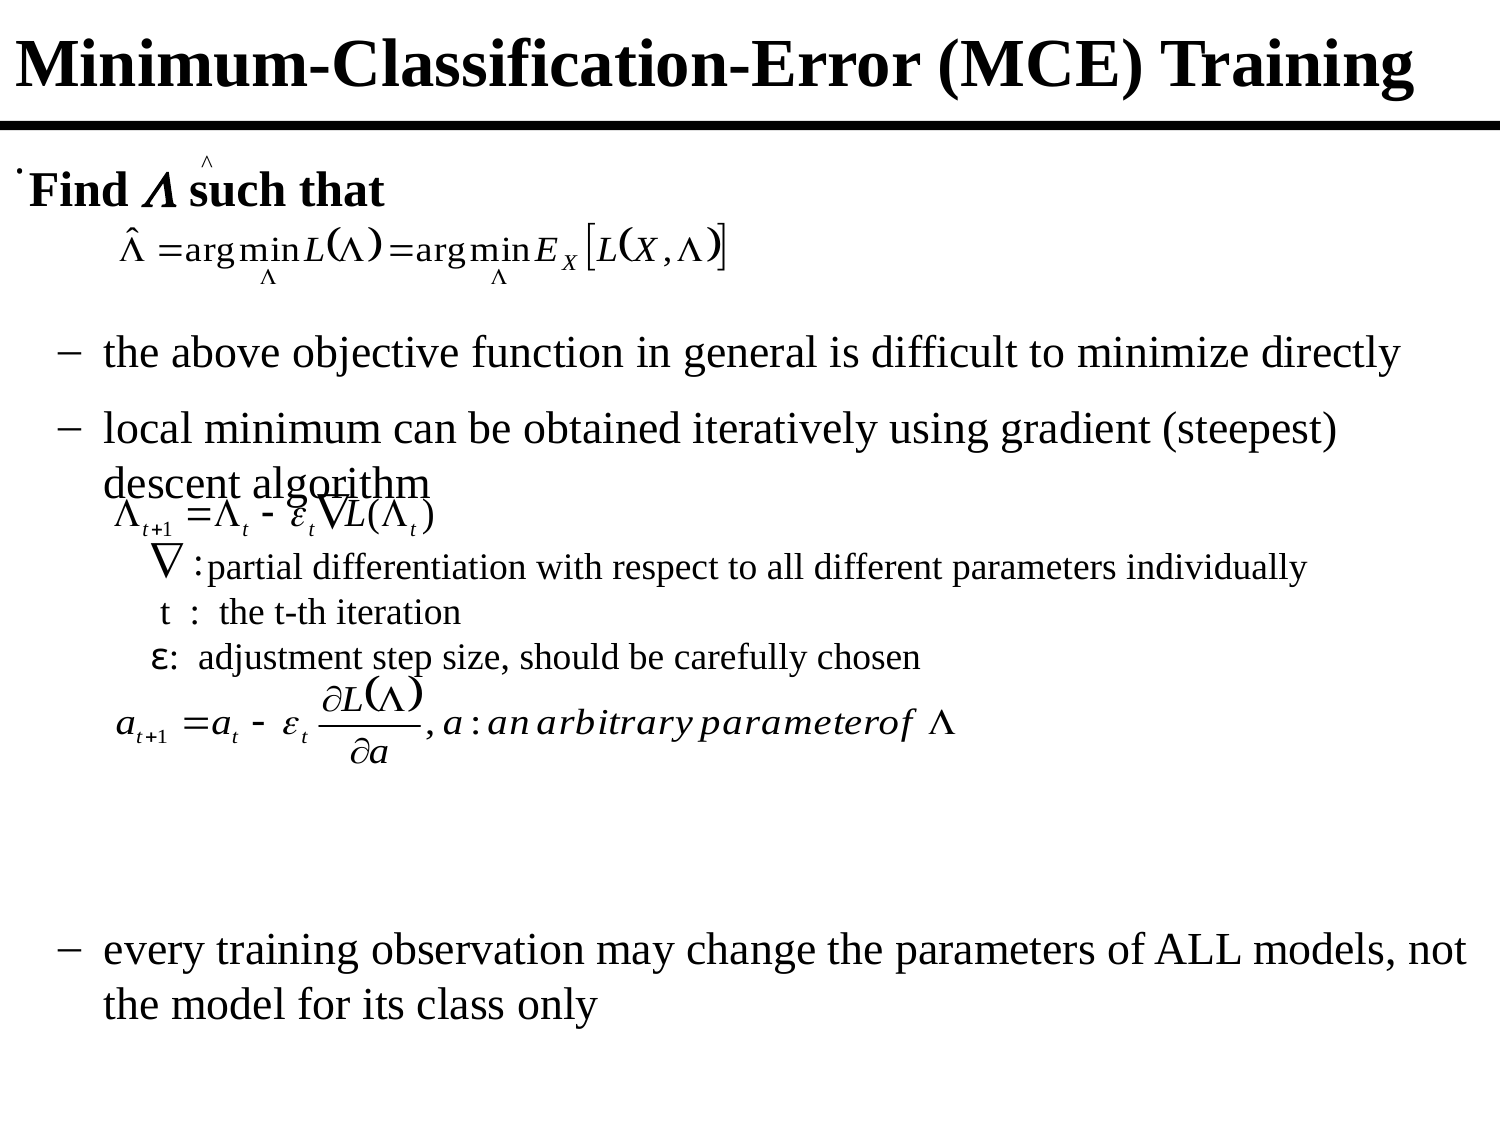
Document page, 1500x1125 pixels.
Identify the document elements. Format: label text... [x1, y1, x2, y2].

title Minimum-Classification-Error (MCE) Training [0, 0, 1500, 119]
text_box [106, 487, 1330, 772]
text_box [111, 219, 731, 292]
text_box ^ [186, 140, 224, 216]
list Find  such that the above objective function in general is difficult to minimize directly local minimum can be obtained iteratively using gradient (steepest) descent algorithm every training observation may change the parameters of ALL models, not the model for its class only [0, 470, 1497, 1036]
list Find  such that the above objective function in general is difficult to minimize directly local minimum can be obtained iteratively using gradient (steepest) descent algorithm every training observation may change the parameters of ALL models, not the model for its class only [0, 148, 1497, 469]
